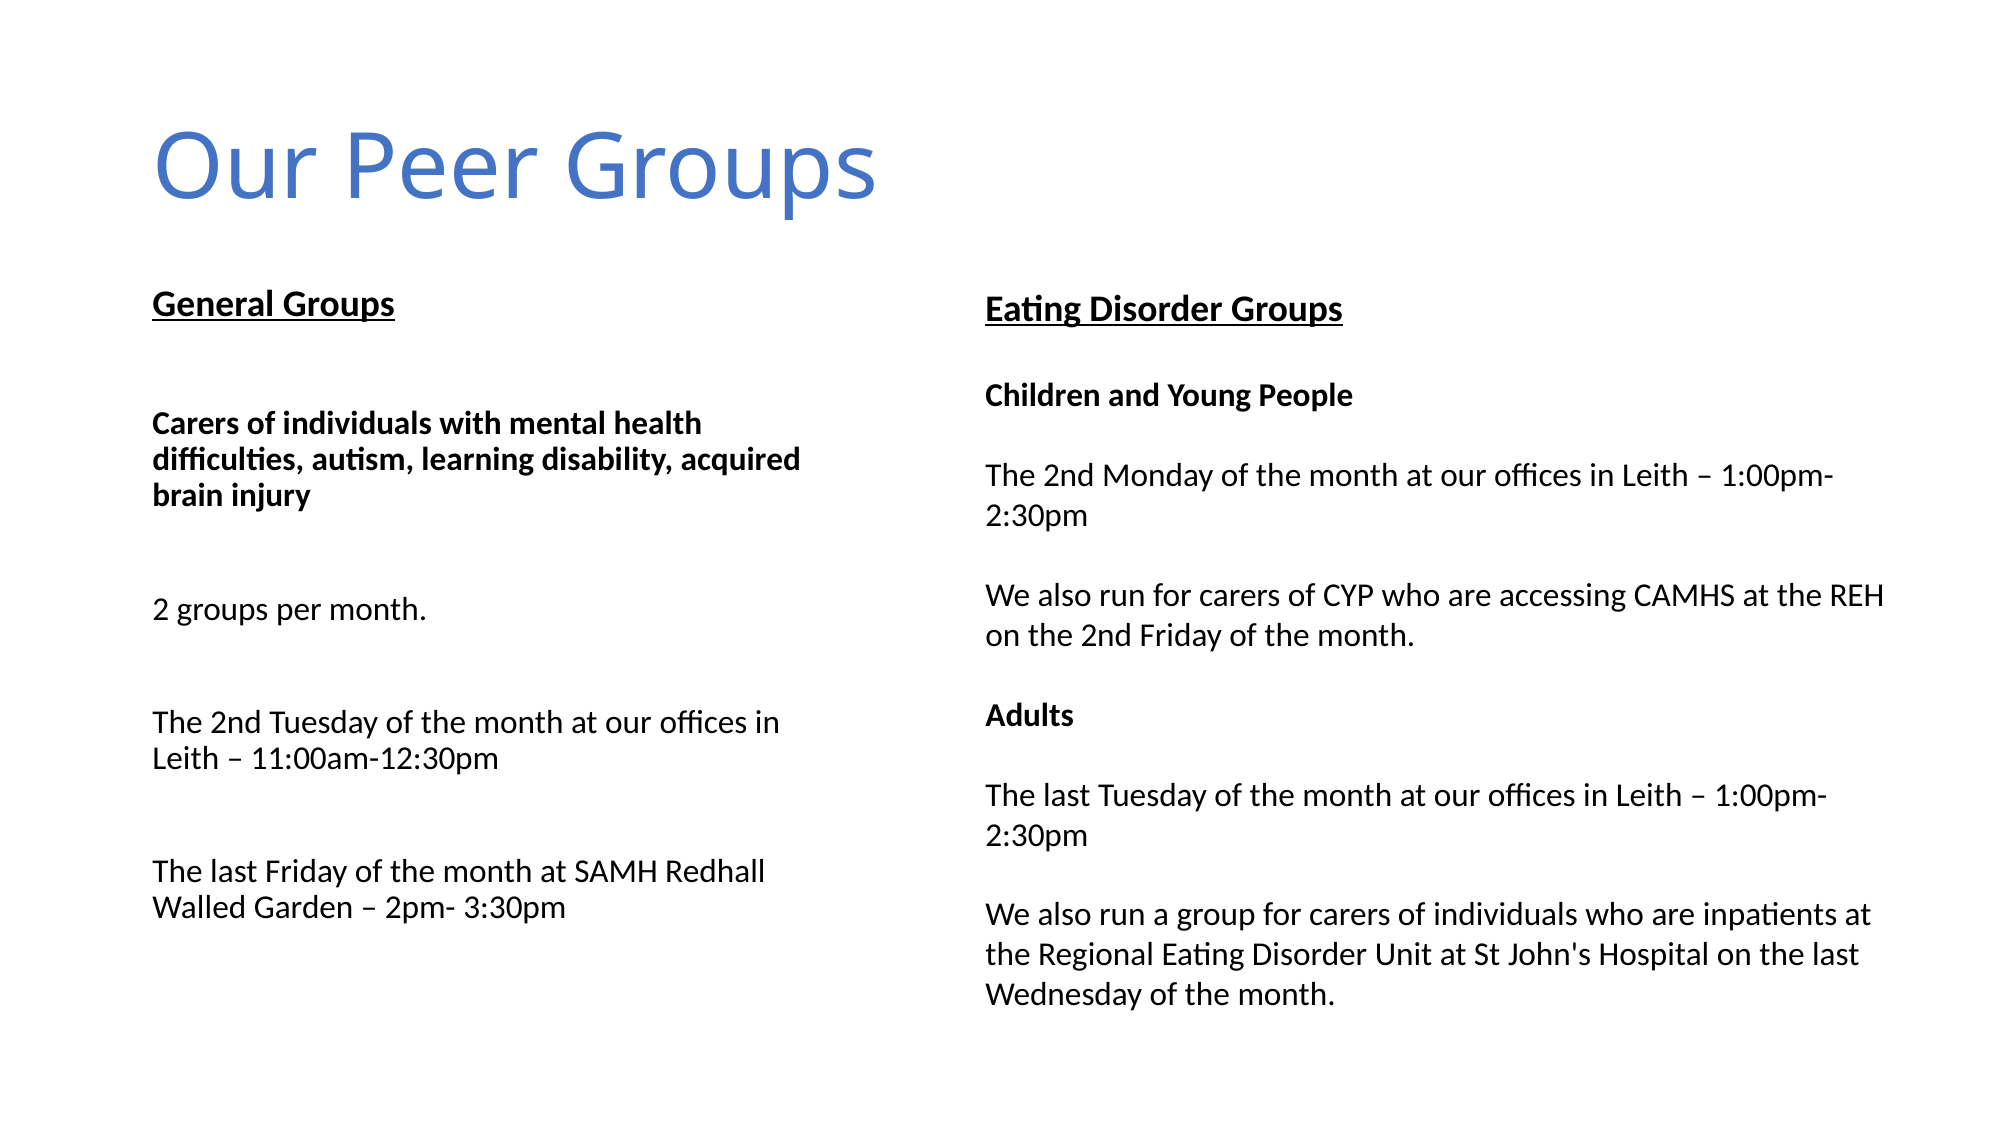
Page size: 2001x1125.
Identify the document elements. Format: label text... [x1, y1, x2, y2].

title Our Peer Groups [137, 59, 1863, 278]
list General Groups Carers of individuals with mental health difficulties, autism, learning disability, acquired brain injury 2 groups per month. The 2nd Tuesday of the month at our offices in Leith – 11:00am-12:30pm The last Friday of the month at SAMH Redhall Walled Garden – 2pm- 3:30pm [137, 276, 867, 990]
text_box Eating Disorder Groups Children and Young People The 2nd Monday of the month at our offices in Leith – 1:00pm-2:30pm We also run for carers of CYP who are accessing CAMHS at the REH on the 2nd Friday of the month. Adults The last Tuesday of the month at our offices in Leith – 1:00pm-2:30pm We also run a group for carers of individuals who are inpatients at the Regional Eating Disorder Unit at St John's Hospital on the last Wednesday of the month. [970, 276, 1902, 1125]
